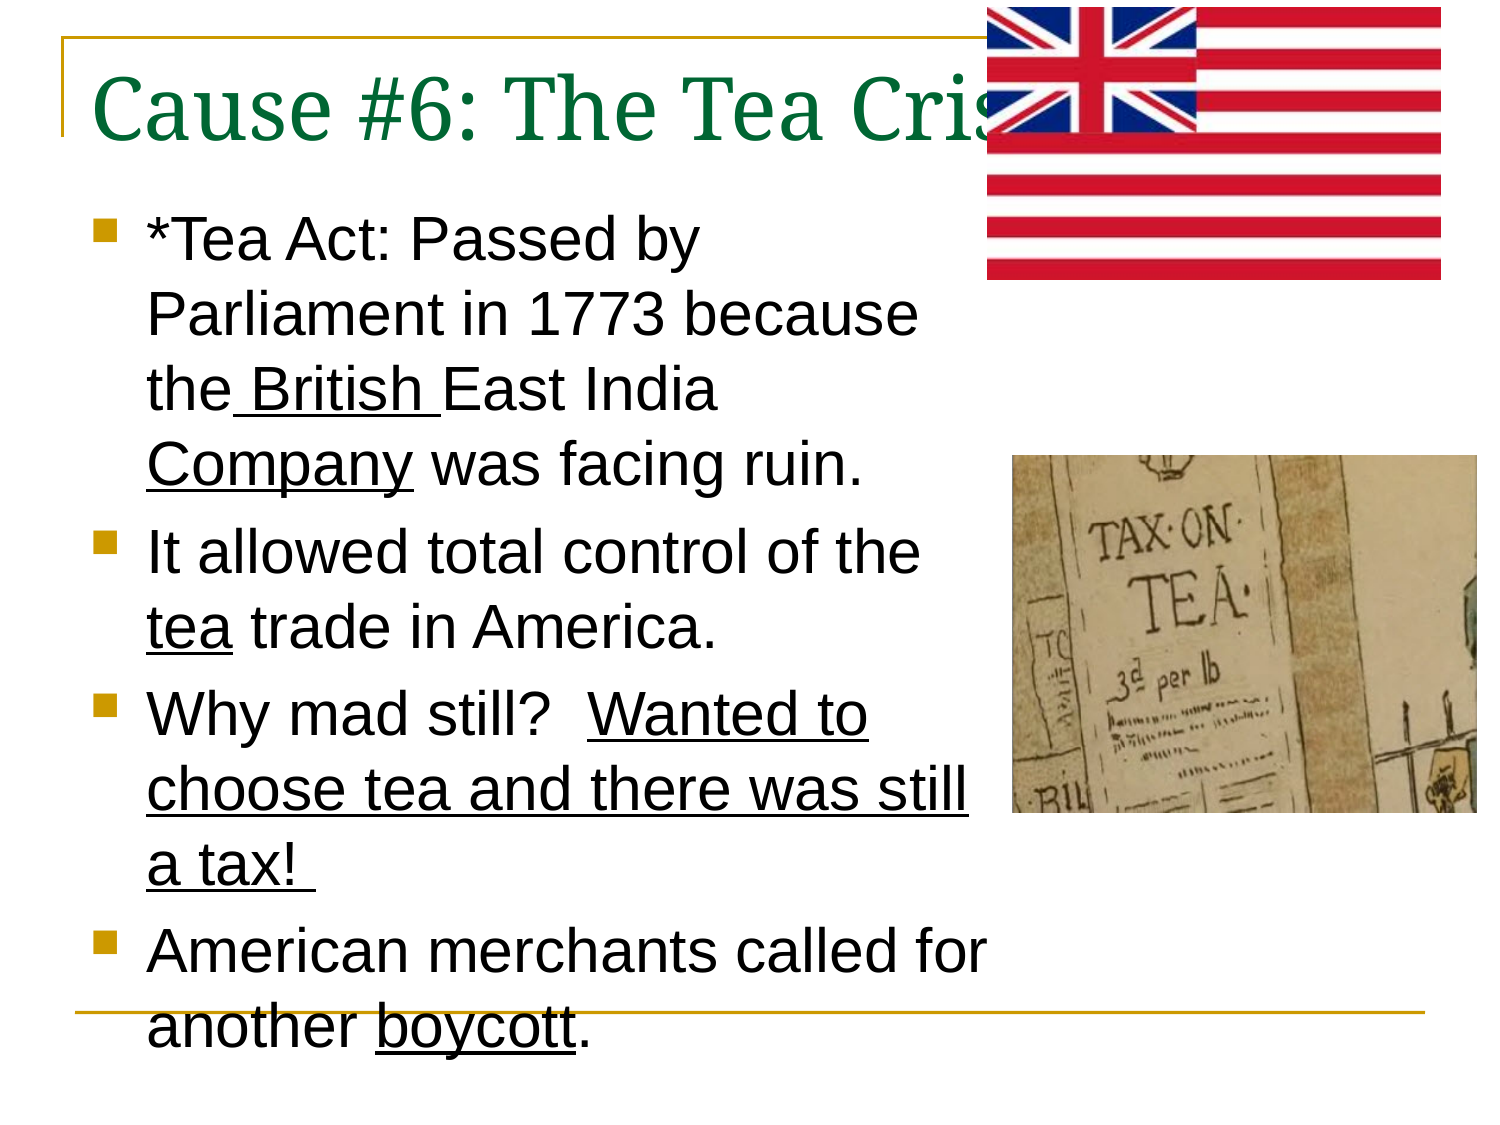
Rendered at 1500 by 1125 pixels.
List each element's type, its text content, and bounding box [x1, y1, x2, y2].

picture [987, 6, 1441, 280]
list *Tea Act: Passed by Parliament in 1773 because the British East India Company was facing ruin. It allowed total control of the tea trade in America. Why mad still? Wanted to choose tea and there was still a tax! American merchants called for another boycott. [75, 190, 1013, 935]
picture [1011, 455, 1477, 813]
title Cause #6: The Tea Crisis [75, 45, 982, 190]
